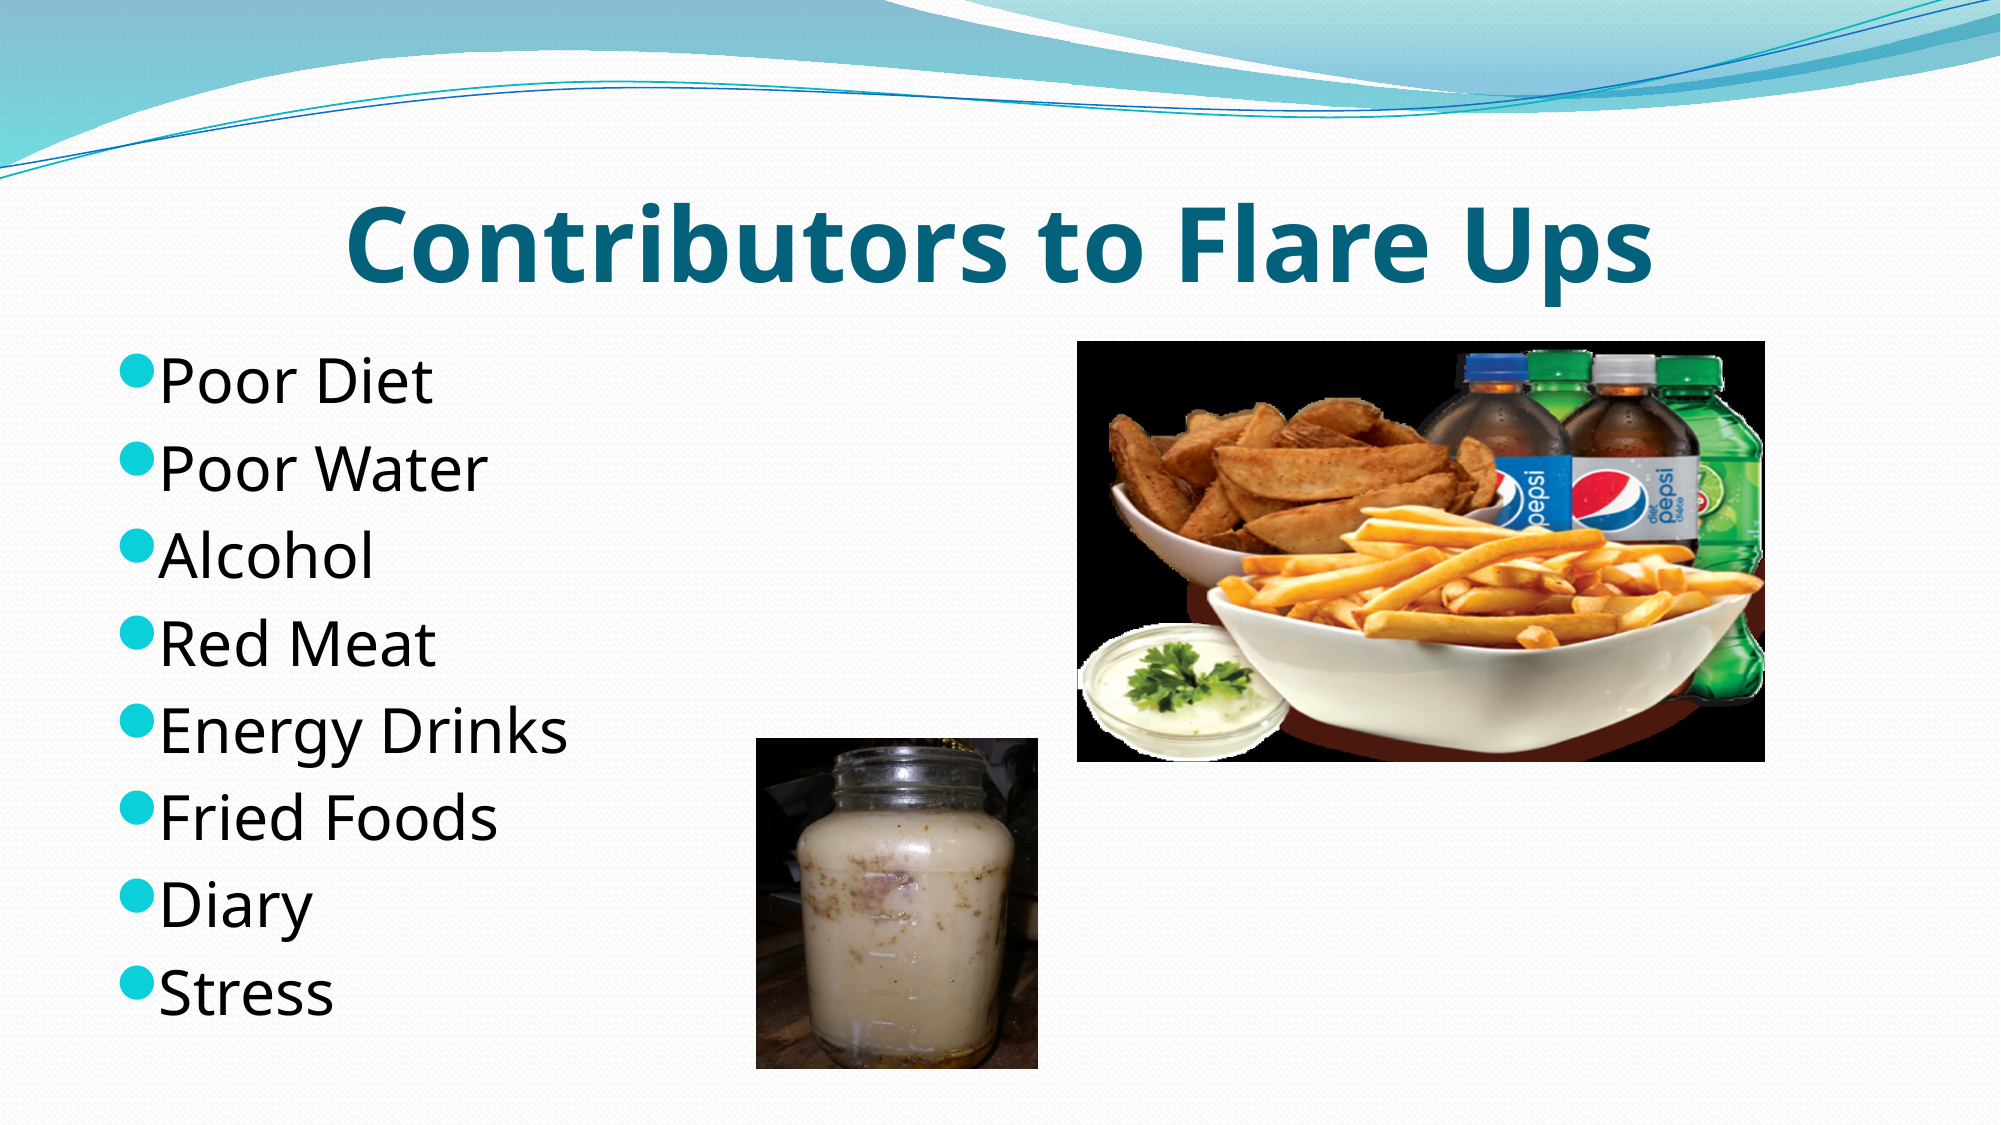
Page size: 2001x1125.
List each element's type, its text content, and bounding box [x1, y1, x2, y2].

title Contributors to Flare Ups [99, 115, 1900, 303]
list Poor Diet Poor Water Alcohol Red Meat Energy Drinks Fried Foods Diary Stress [99, 341, 984, 1044]
picture [756, 738, 1038, 1069]
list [1076, 341, 1766, 762]
